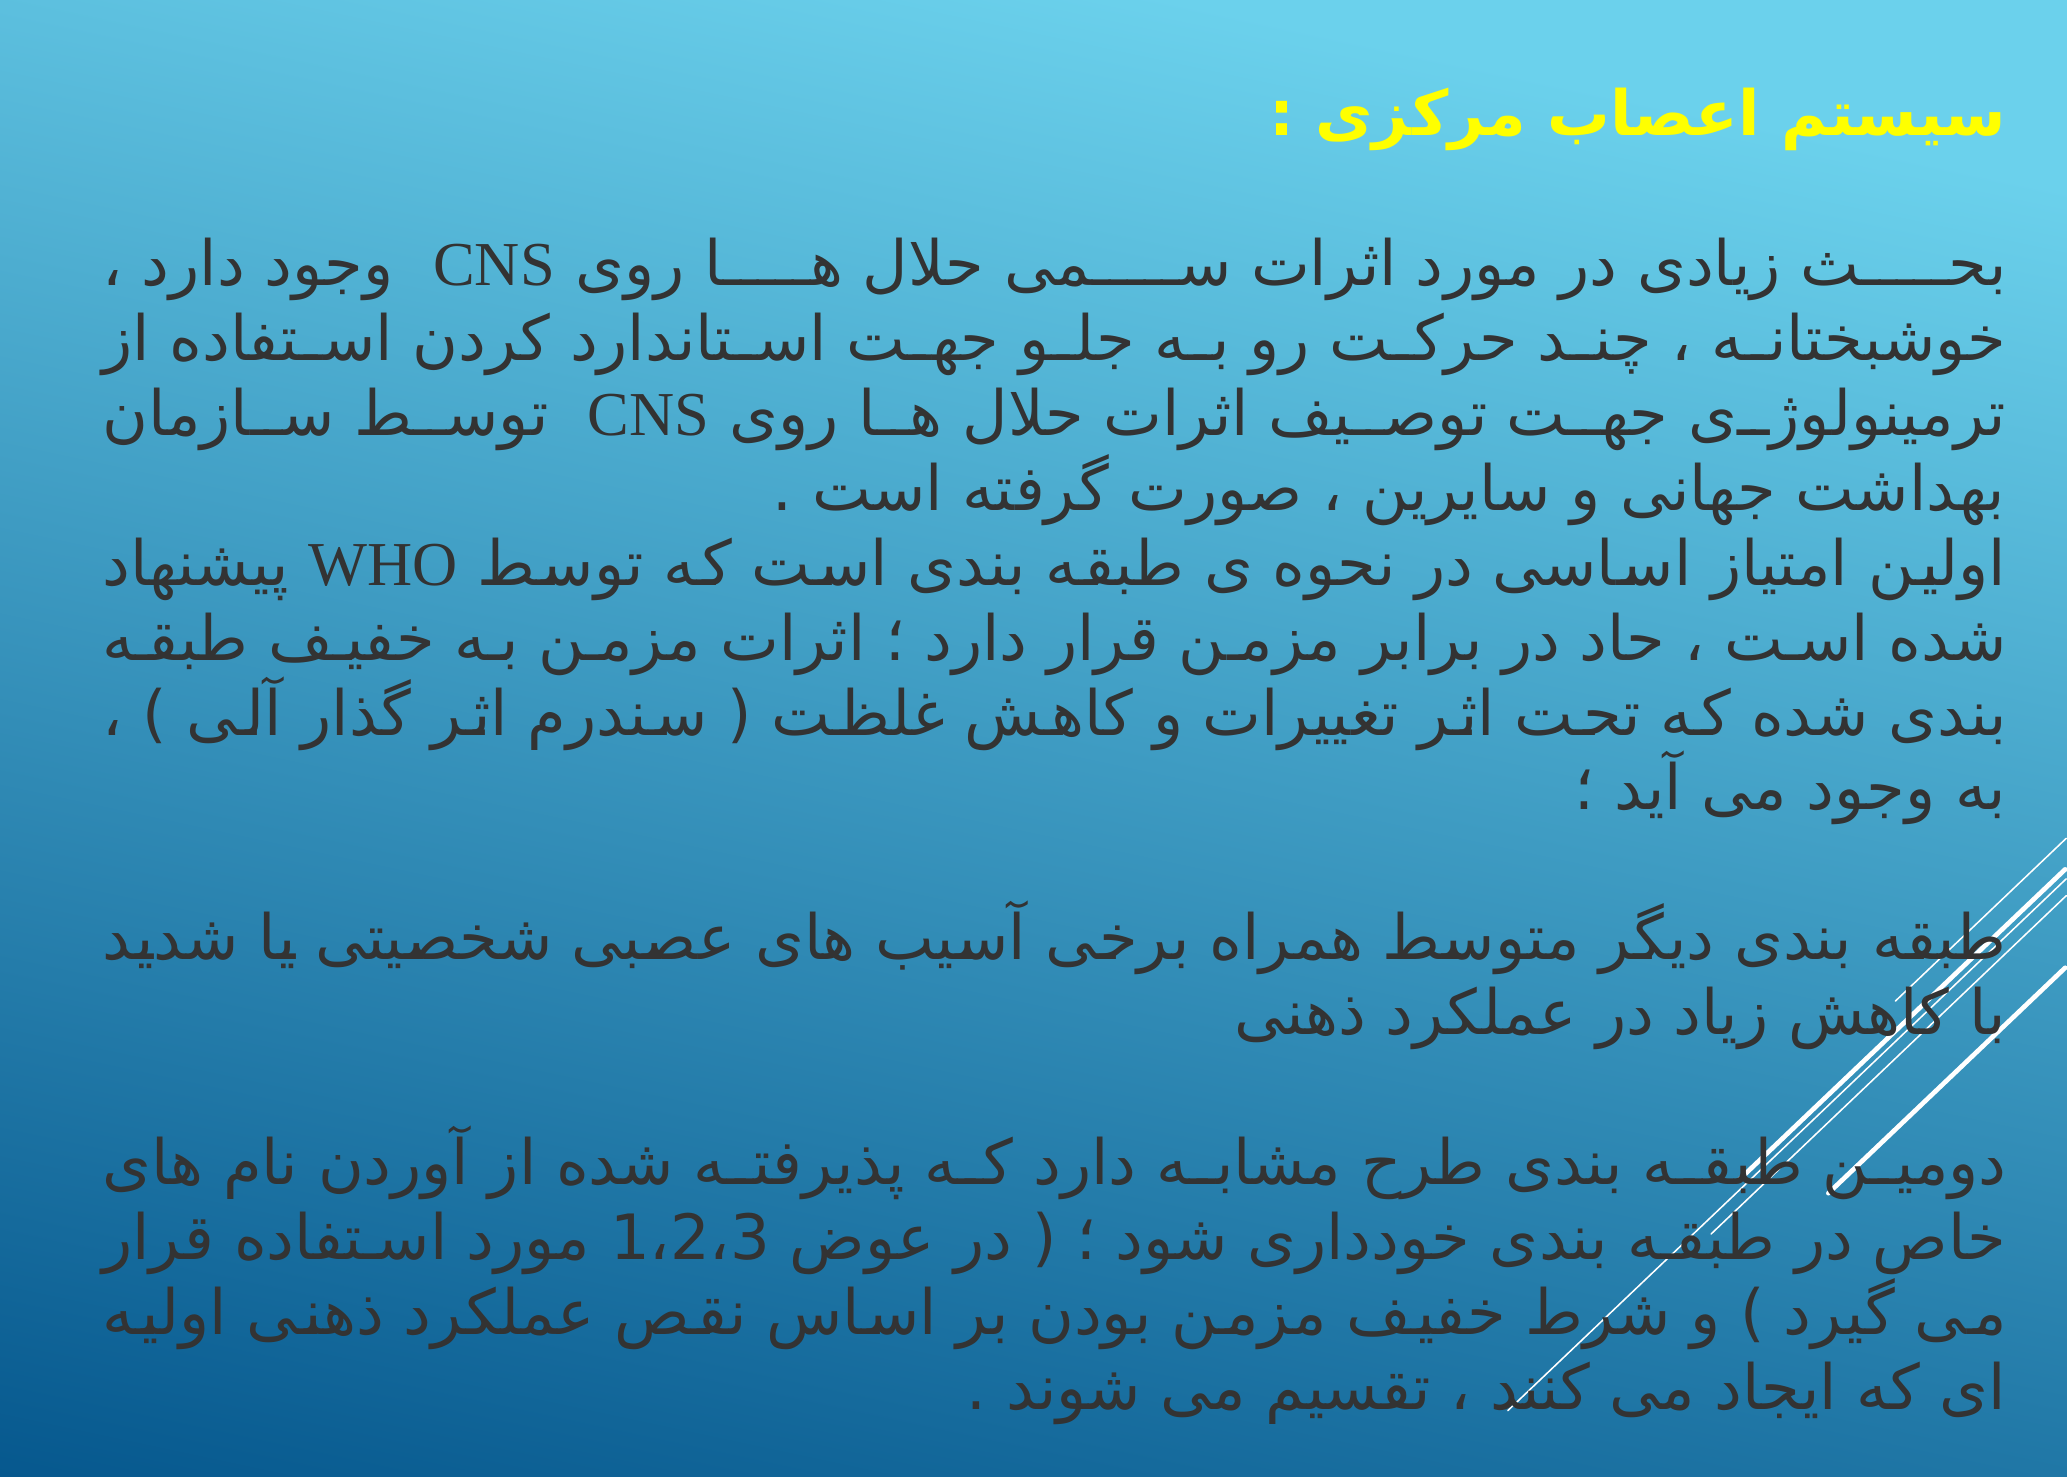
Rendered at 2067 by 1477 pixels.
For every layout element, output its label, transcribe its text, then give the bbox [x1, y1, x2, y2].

text_box سیستم اعصاب مرکزی : بحث زیادی در مورد اثرات سمی حلال ها روی CNS وجود دارد ، خوشبختانه ، چند حرکت رو به جلو جهت استاندارد کردن استفاده از ترمینولوژی جهت توصیف اثرات حلال ها روی CNS توسط سازمان بهداشت جهانی و سایرین ، صورت گرفته است . اولین امتیاز اساسی در نحوه ی طبقه بندی است که توسط WHO پیشنهاد شده است ، حاد در برابر مزمن قرار دارد ؛ اثرات مزمن به خفیف طبقه بندی شده که تحت اثر تغییرات و کاهش غلظت ( سندرم اثر گذار آلی ) ، به وجود می آید ؛ طبقه بندی دیگر متوسط همراه برخی آسیب های عصبی شخصیتی یا شدید با کاهش زیاد در عملکرد ذهنی دومین طبقه بندی طرح مشابه دارد که پذیرفته شده از آوردن نام های خاص در طبقه بندی خودداری شود ؛ ( در عوض 1،2،3 مورد استفاده قرار می گیرد ) و شرط خفیف مزمن بودن بر اساس نقص عملکرد ذهنی اولیه ای که ایجاد می کنند ، تقسیم می شوند . [87, 65, 2022, 1430]
